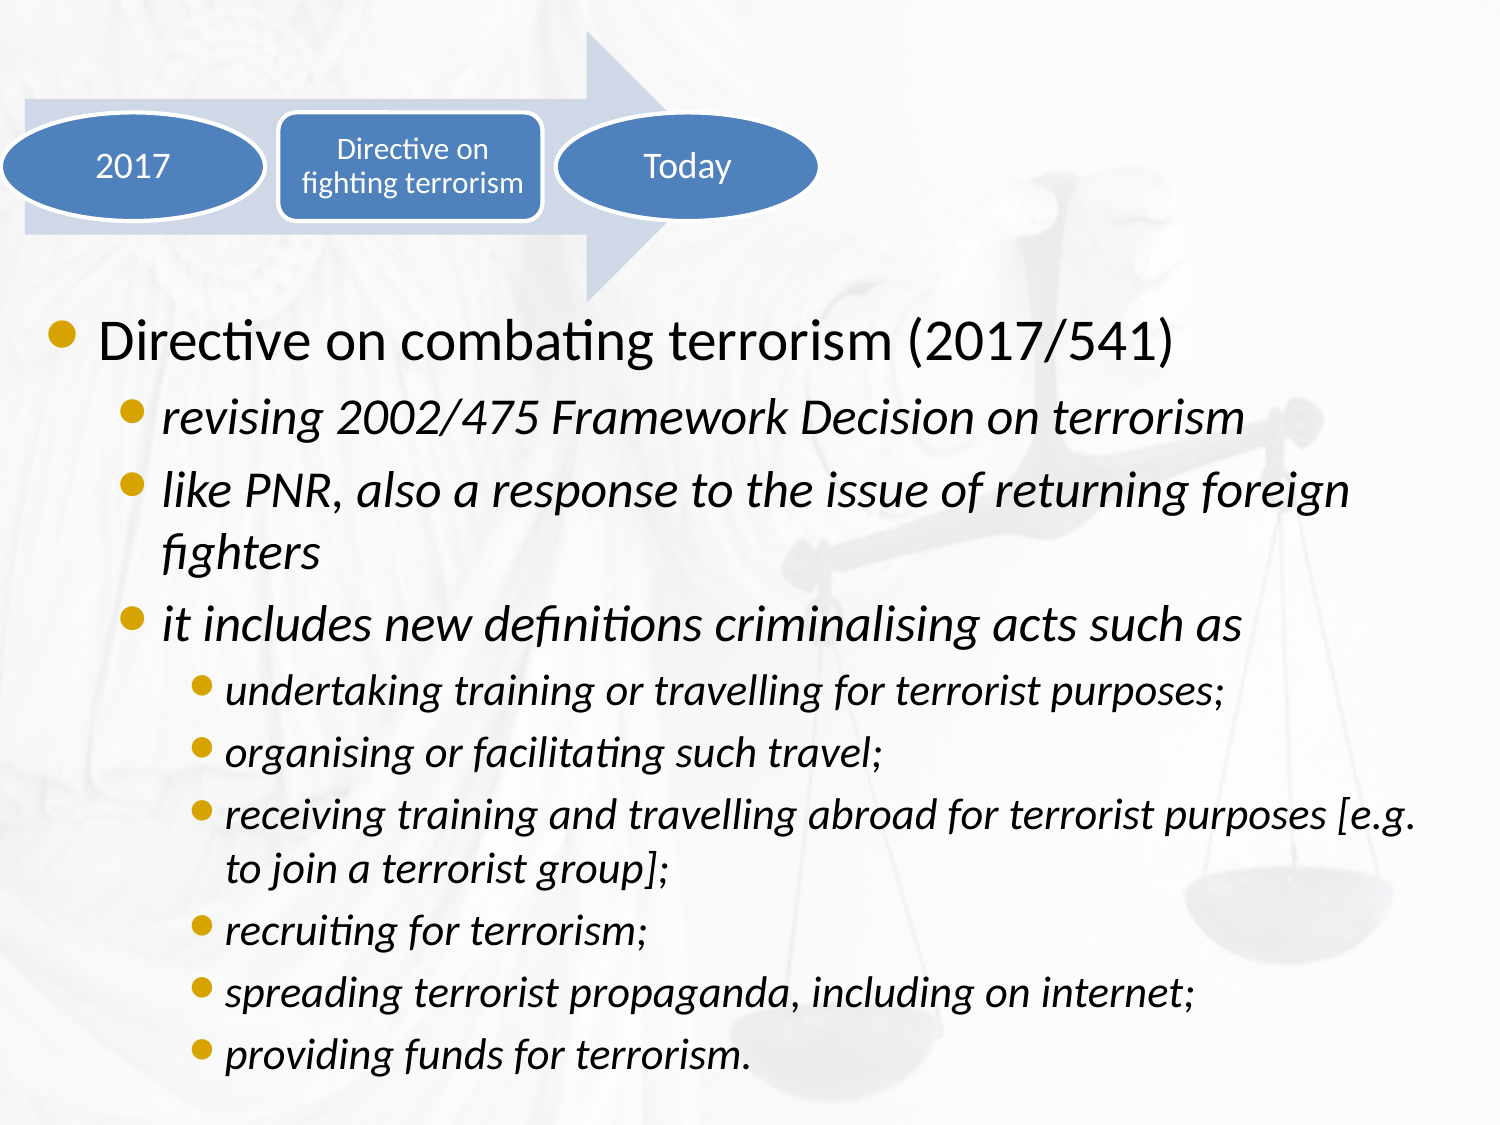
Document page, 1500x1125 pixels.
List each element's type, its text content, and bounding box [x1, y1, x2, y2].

list Directive on combating terrorism (2017/541) revising 2002/475 Framework Decision on terrorism like PNR, also a response to the issue of returning foreign fighters it includes new definitions criminalising acts such as undertaking training or travelling for terrorist purposes; organising or facilitating such travel; receiving training and travelling abroad for terrorist purposes [e.g. to join a terrorist group]; recruiting for terrorism; spreading terrorist propaganda, including on internet; providing funds for terrorism. [29, 293, 1437, 1090]
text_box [0, 30, 822, 303]
